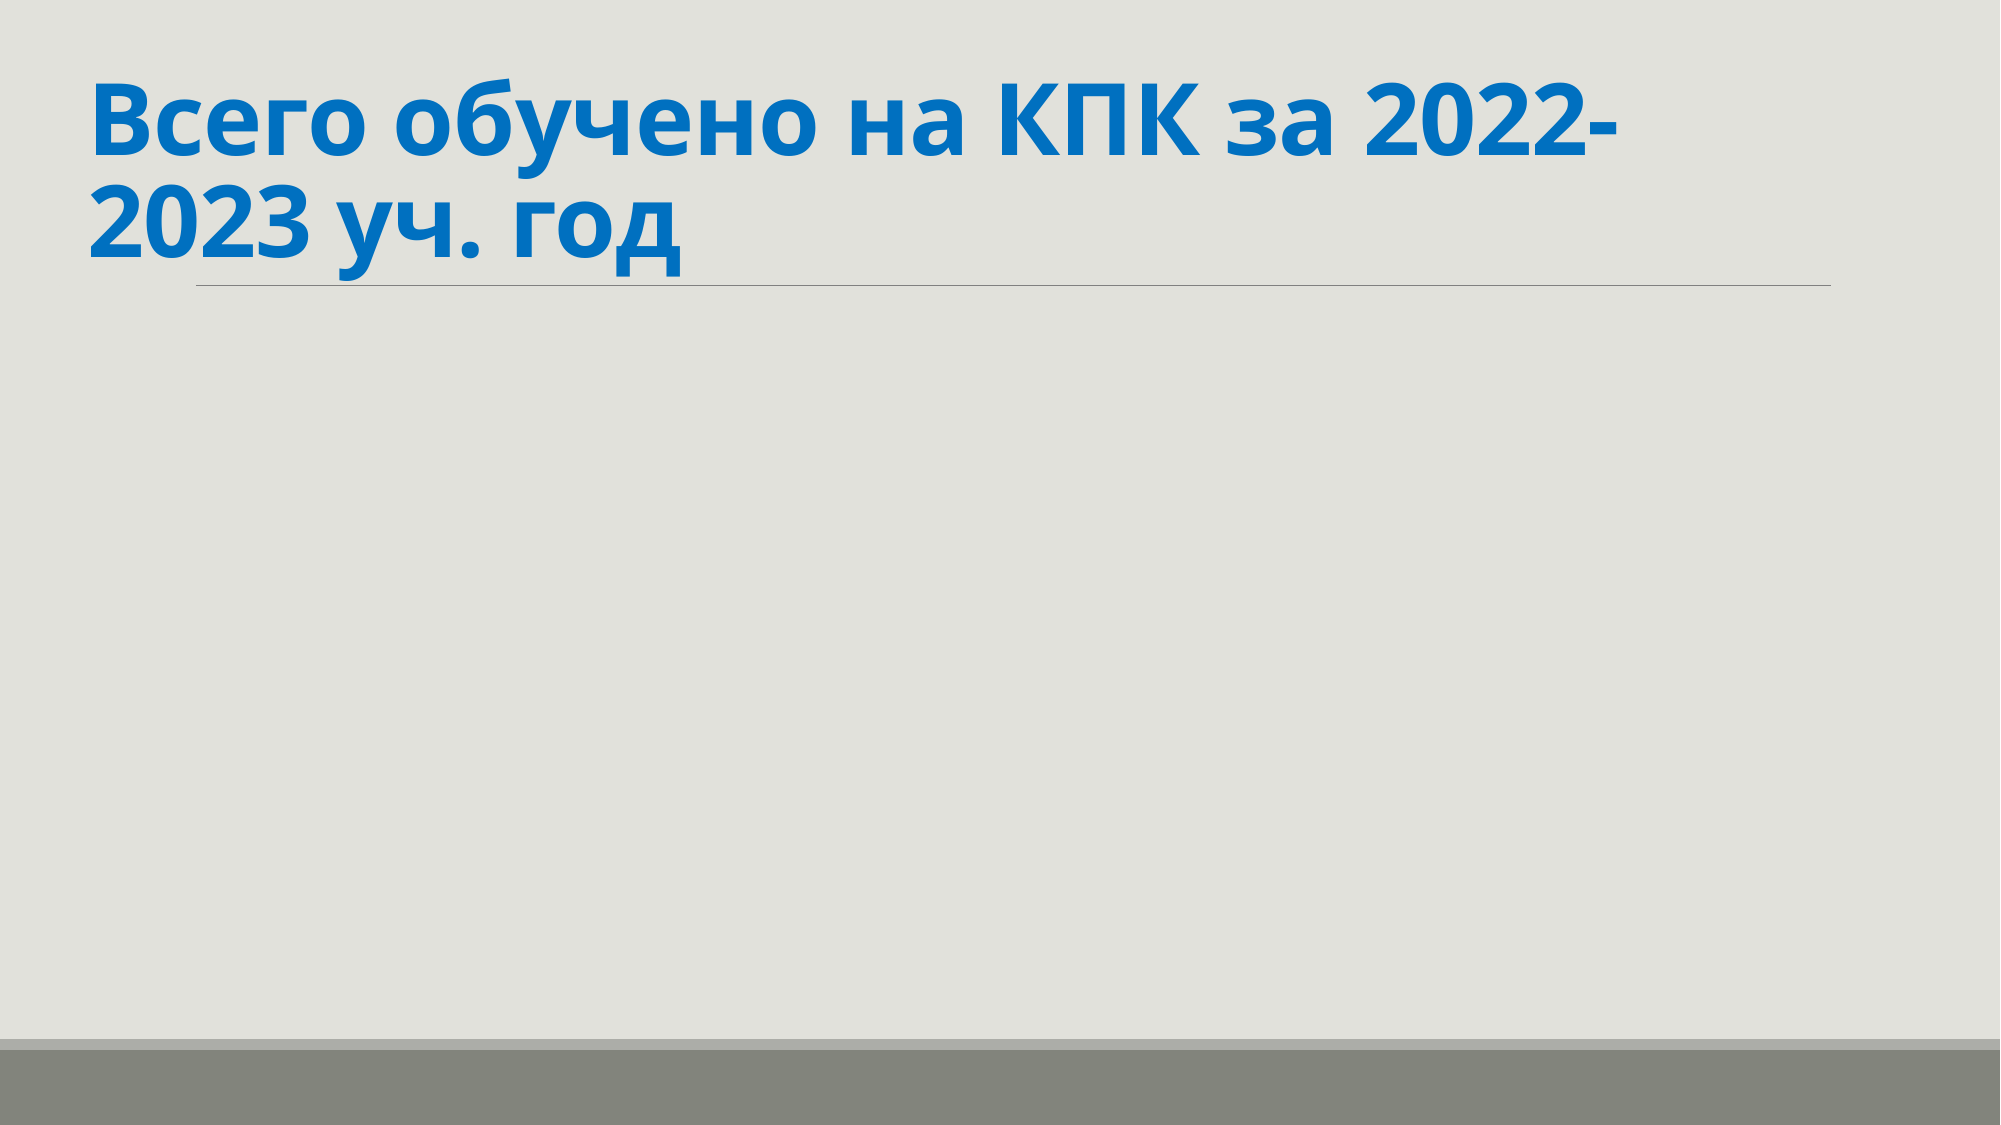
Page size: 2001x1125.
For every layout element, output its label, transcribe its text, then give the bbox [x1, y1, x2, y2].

chart [59, 284, 1867, 1097]
title Всего обучено на КПК за 2022-2023 уч. год [72, 47, 1830, 282]
